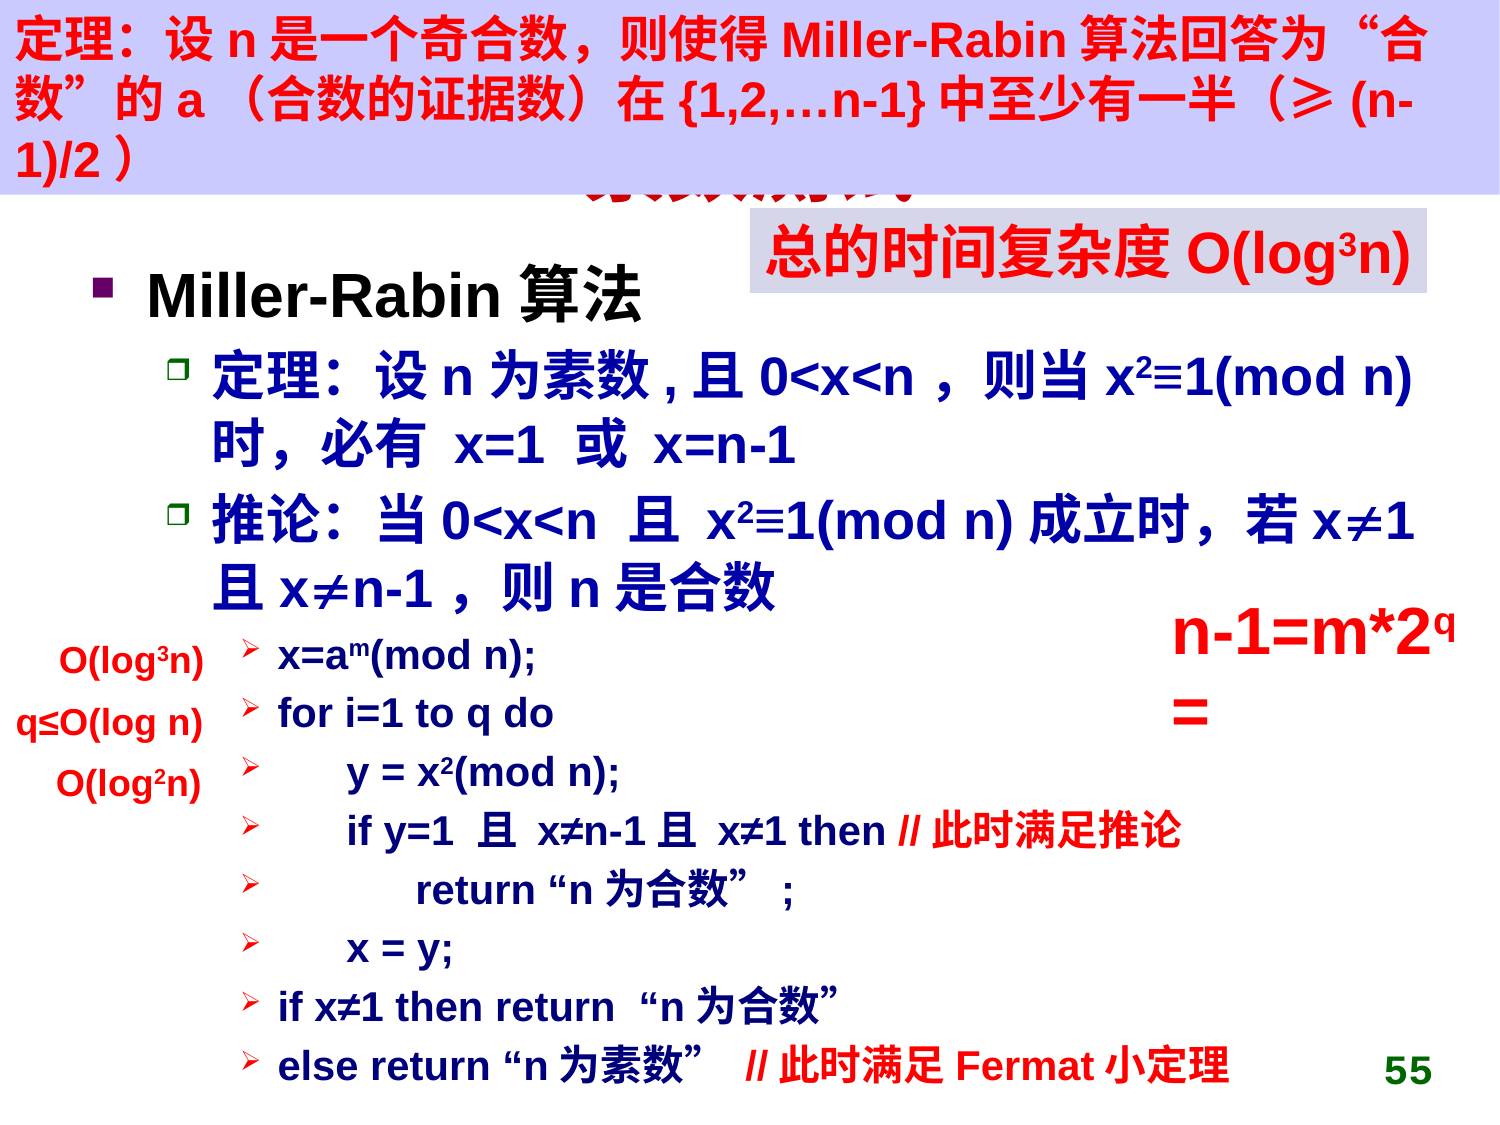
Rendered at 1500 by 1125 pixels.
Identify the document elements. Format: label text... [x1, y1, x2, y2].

title 素数测试 [75, 195, 1425, 243]
text_box O(log3n) [43, 628, 220, 688]
text_box 定理：设n是一个奇合数，则使得Miller-Rabin算法回答为“合数”的a（合数的证据数）在{1,2,…n-1}中至少有一半（≥(n-1)/2） [0, 0, 1500, 195]
text_box q≤O(log n) [0, 690, 219, 751]
text_box 总的时间复杂度O(log3n) [749, 208, 1427, 293]
slide_number 55 [1098, 1025, 1449, 1100]
list Miller-Rabin算法 定理：设n为素数,且0<x<n，则当x2≡1(mod n)时，必有 x=1 或 x=n-1 推论：当0<x<n 且 x2≡1(mod n)成立时，若x1且xn-1，则n是合数 x=am(mod n); for i=1 to q do y = x2(mod n); if y=1 且 x≠n-1且 x≠1 then //此时满足推论 return “n为合数”; x = y; if x≠1 then return “n为合数” else return “n为素数” //此时满足Fermat小定理 [75, 243, 1477, 1106]
text_box O(log2n) [41, 751, 217, 811]
